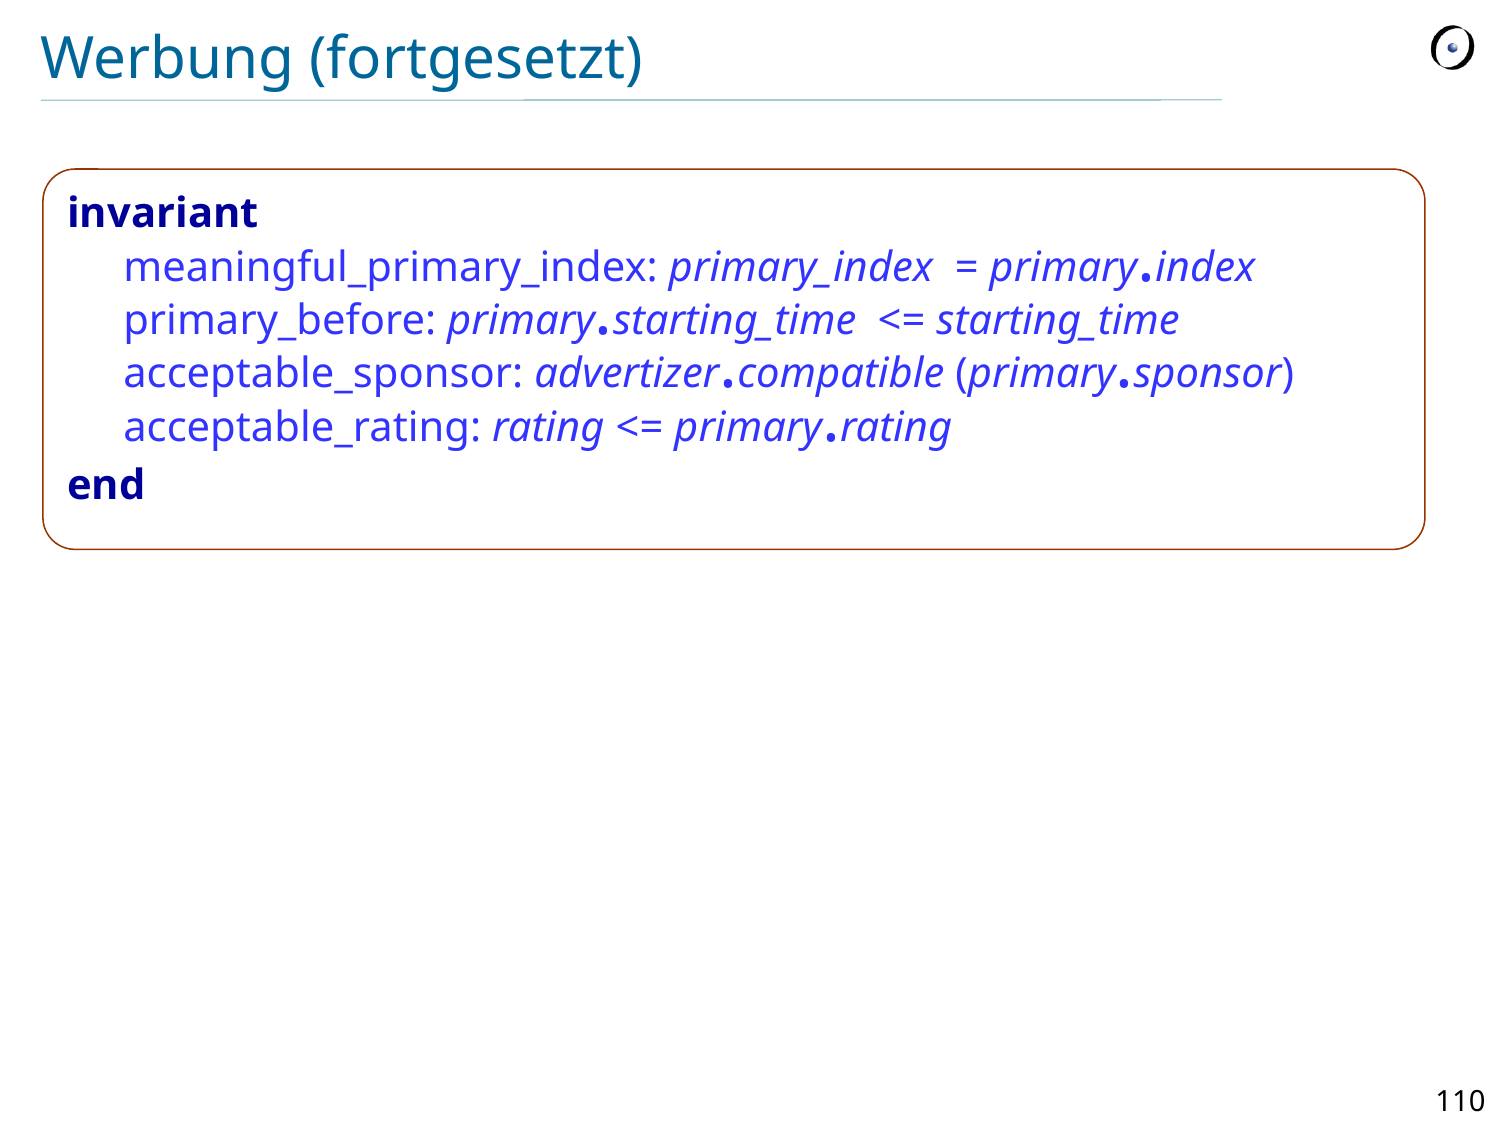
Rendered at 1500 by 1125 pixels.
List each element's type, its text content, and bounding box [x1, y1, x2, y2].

title Werbung (fortgesetzt) [40, 18, 1344, 91]
picture [1429, 20, 1476, 72]
text_box invariant meaningful_primary_index: primary_index = primary.index primary_before: primary.starting_time <= starting_time acceptable_sponsor: advertizer.compatible (primary.sponsor) acceptable_rating: rating <= primary.rating end [42, 169, 1425, 550]
